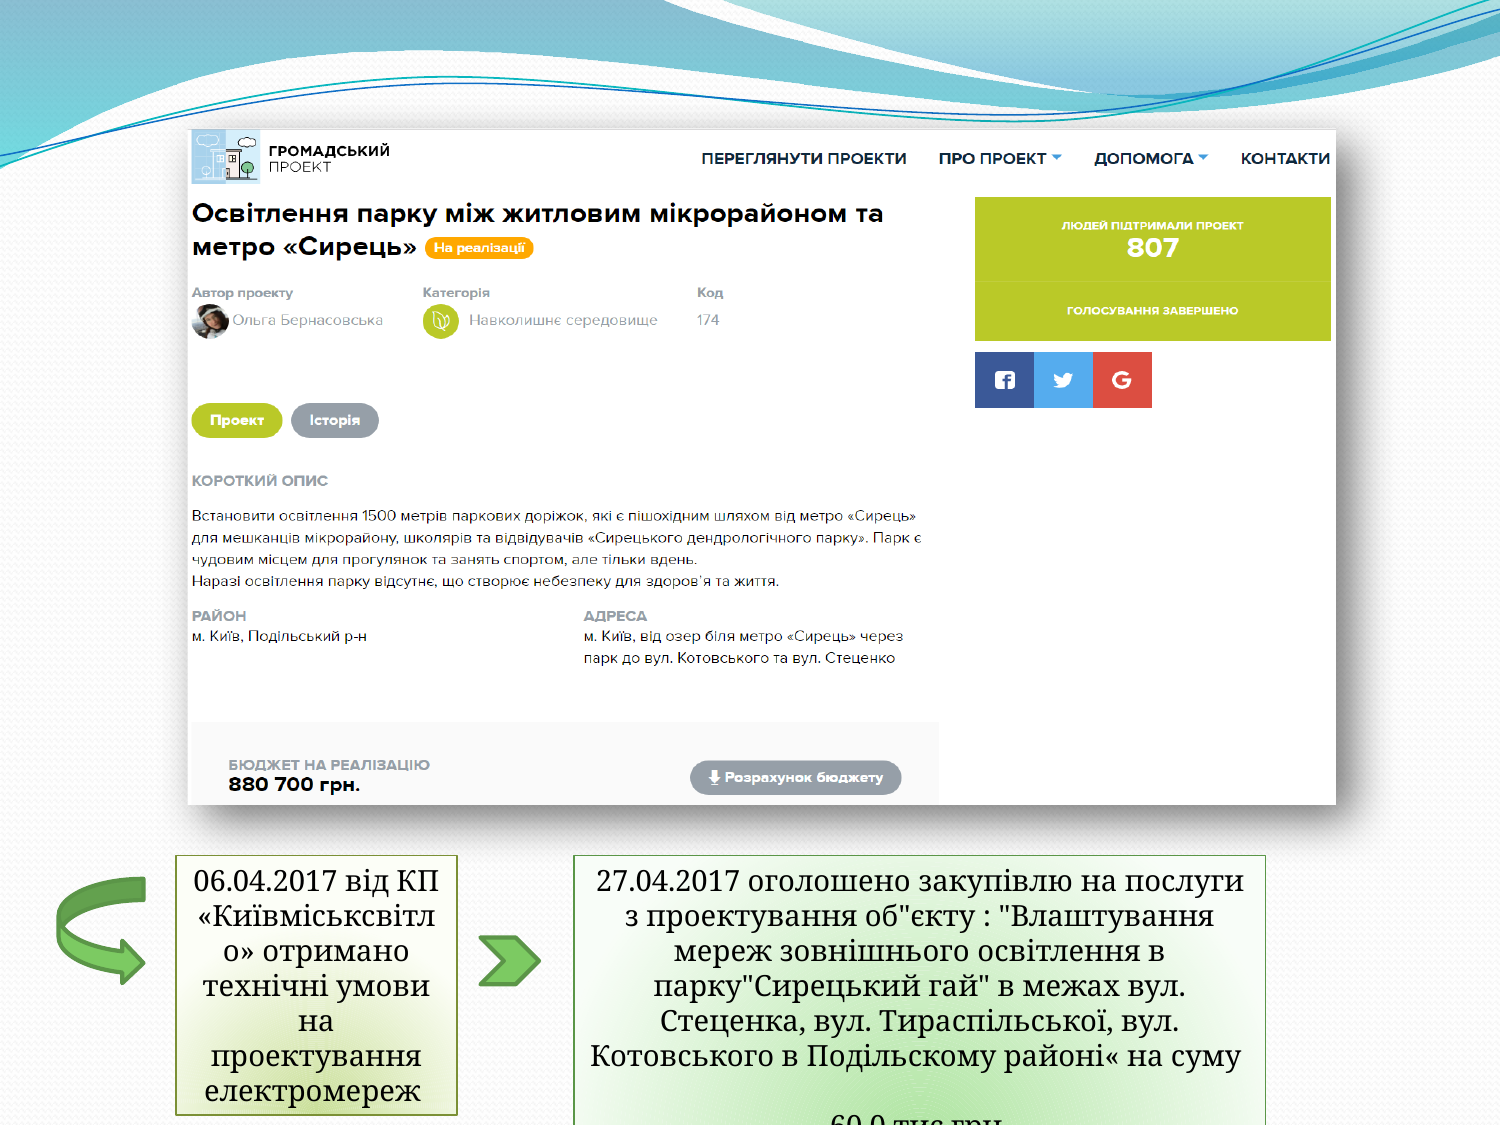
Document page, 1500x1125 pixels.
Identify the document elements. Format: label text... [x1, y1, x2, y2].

picture [187, 128, 1337, 806]
text_box [56, 876, 146, 986]
text_box [478, 935, 542, 987]
text_box 27.04.2017 оголошено закупівлю на послуги з проектування об"єкту : "Влаштування мереж зовнішнього освітлення в парку"Сирецький гай" в межах вул. Стеценка, вул. Тираспільської, вул. Котовського в Подільскому районі« на суму 60,0 тис.грн. [573, 855, 1266, 1125]
text_box 06.04.2017 від КП «Київміськсвітло» отримано технічні умови на проектування електромереж [175, 855, 458, 1116]
